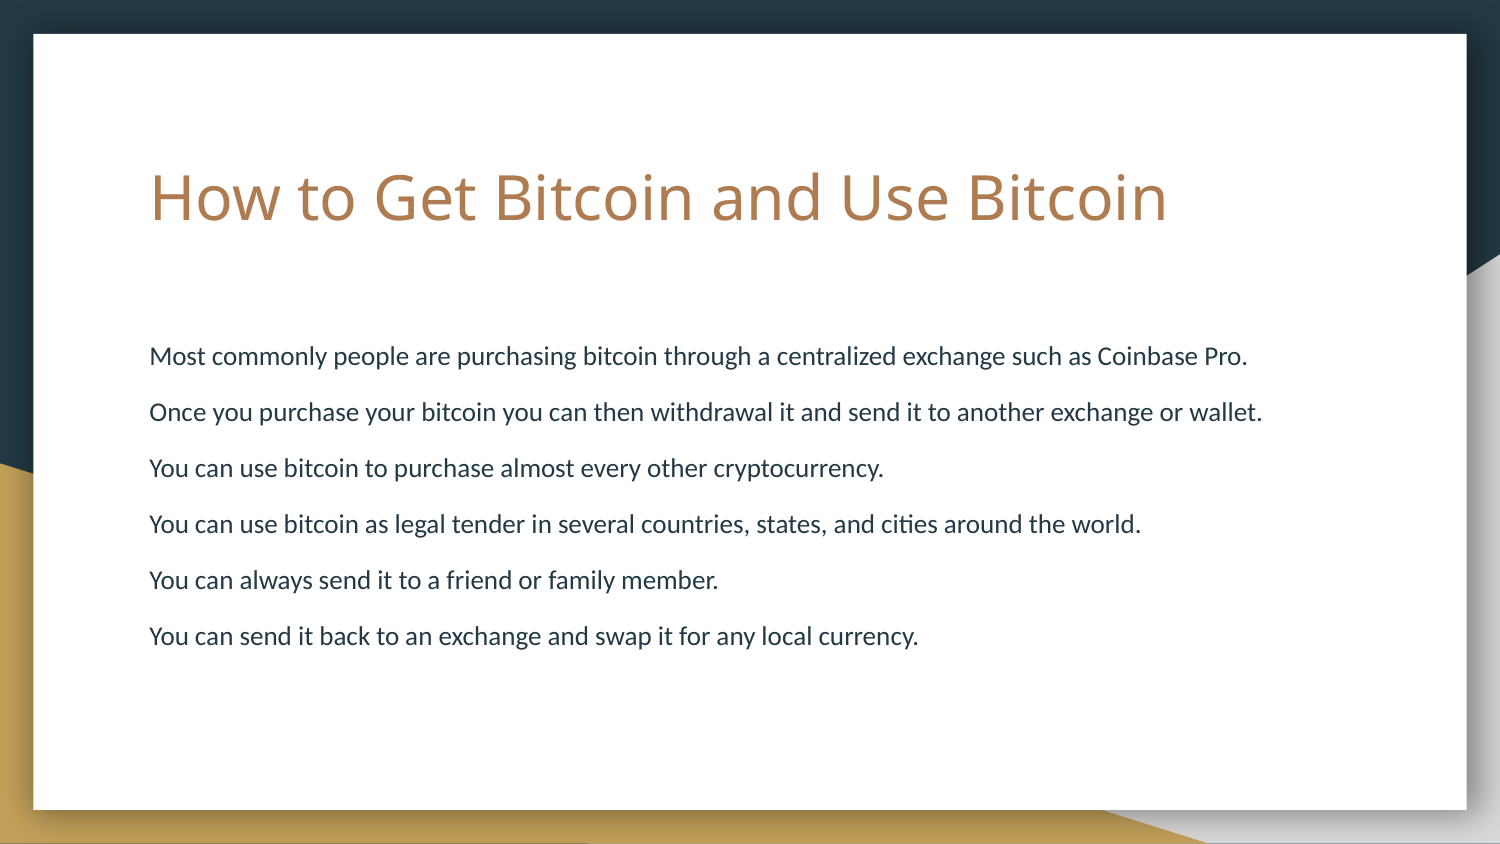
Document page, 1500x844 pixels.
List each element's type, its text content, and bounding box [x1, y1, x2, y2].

list Most commonly people are purchasing bitcoin through a centralized exchange such as Coinbase Pro. Once you purchase your bitcoin you can then withdrawal it and send it to another exchange or wallet. You can use bitcoin to purchase almost every other cryptocurrency. You can use bitcoin as legal tender in several countries, states, and cities around the world. You can always send it to a friend or family member. You can send it back to an exchange and swap it for any local currency. [134, 326, 1366, 729]
title How to Get Bitcoin and Use Bitcoin [134, 138, 1366, 296]
